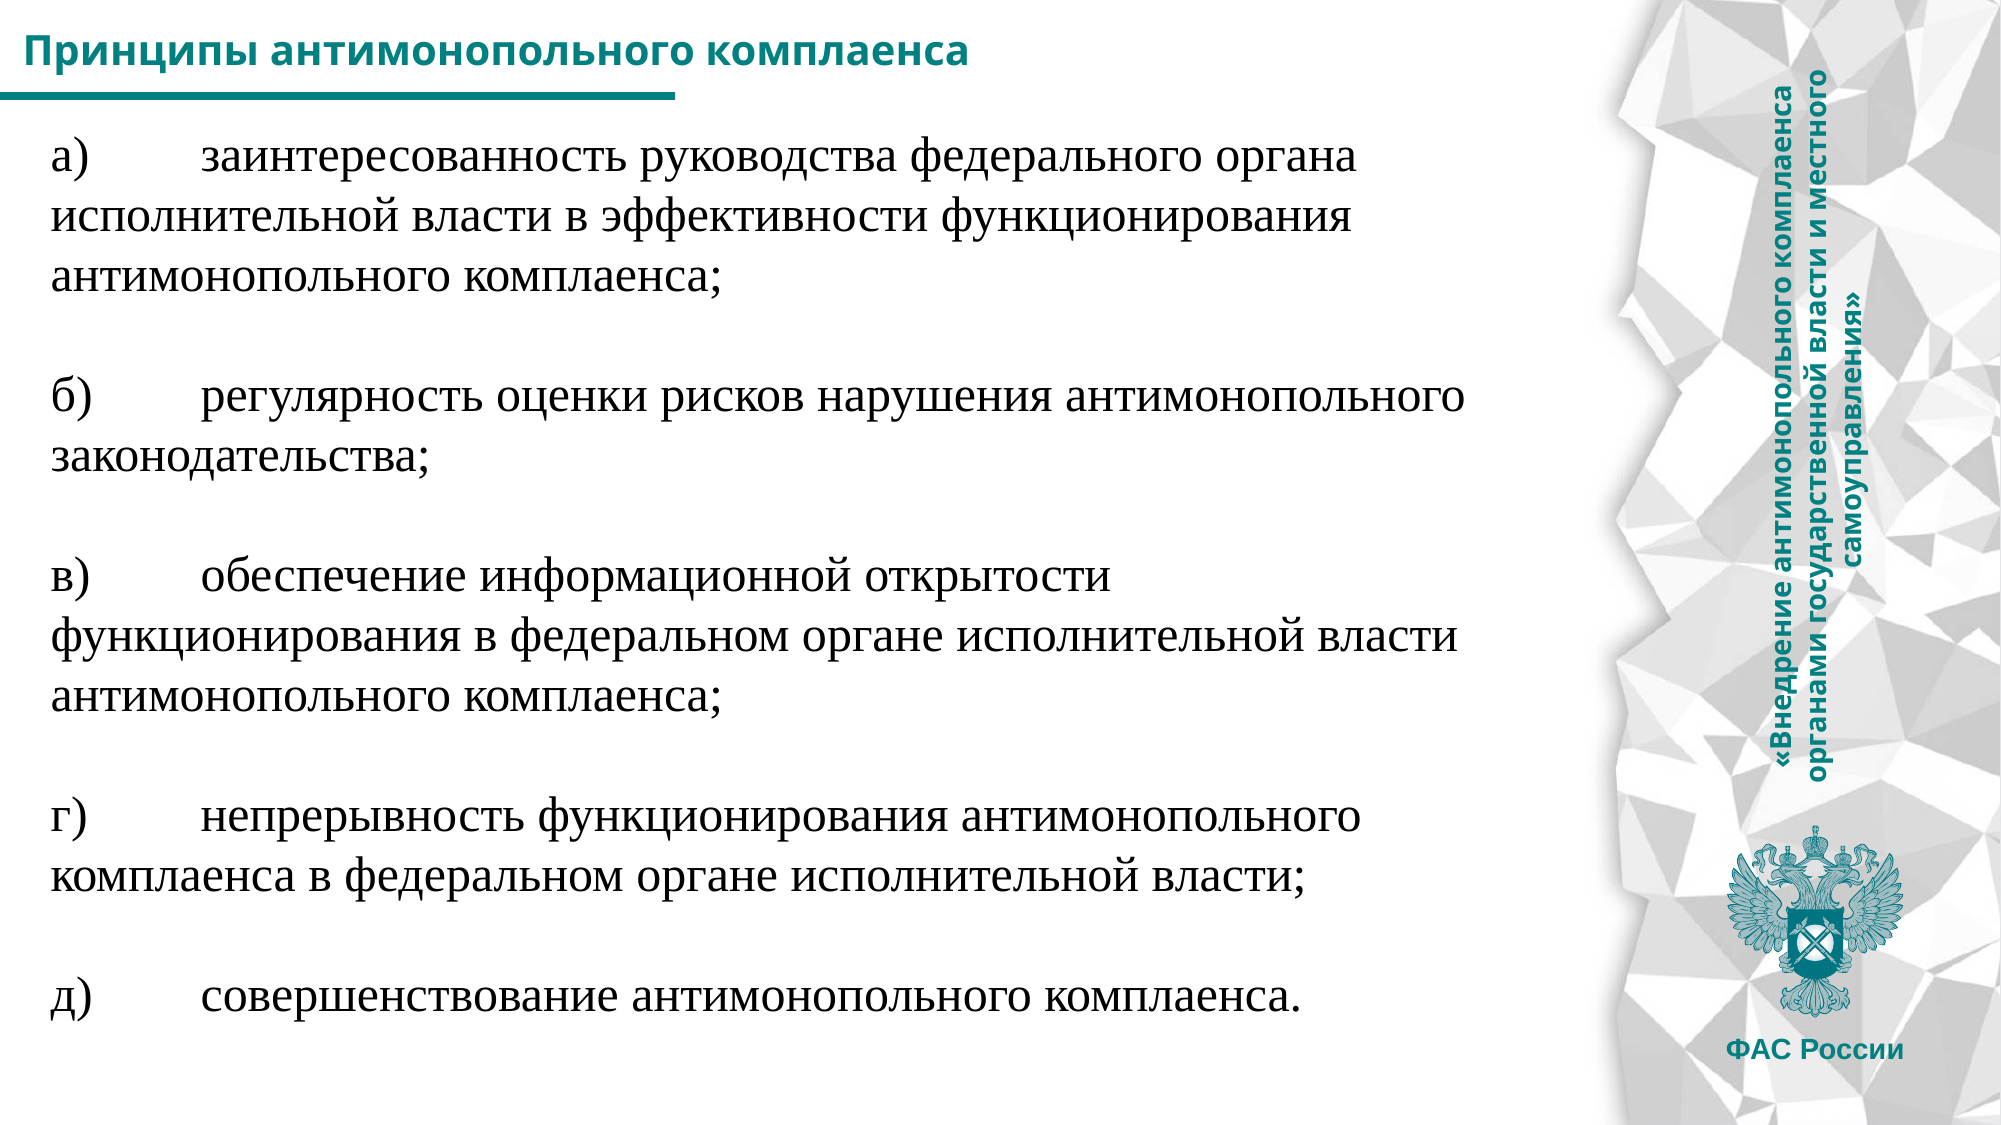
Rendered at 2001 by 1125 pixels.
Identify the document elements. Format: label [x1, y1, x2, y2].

list [1726, 825, 1904, 1019]
picture [0, 0, 2000, 1125]
